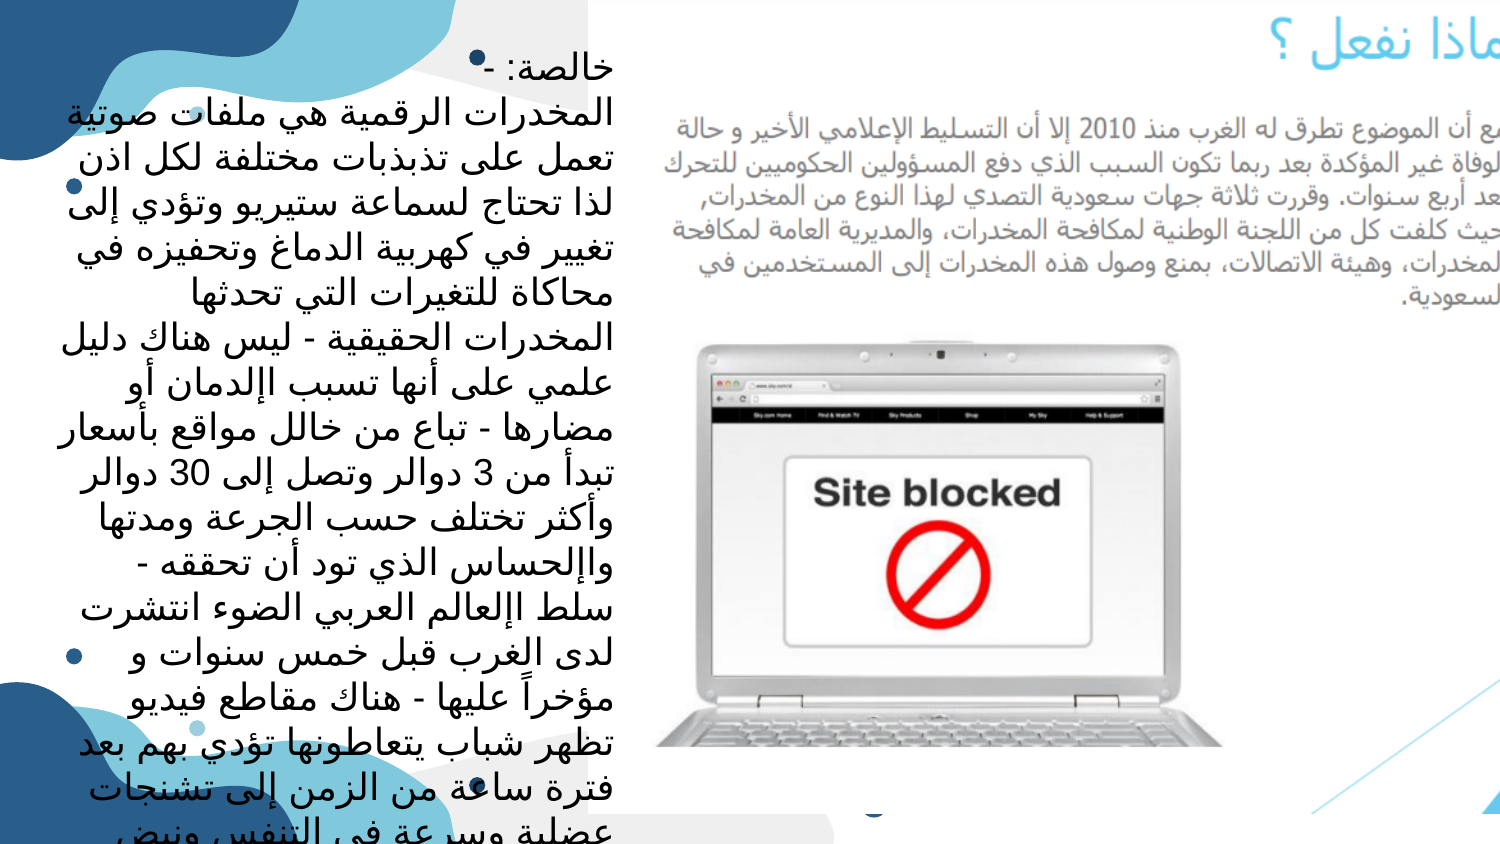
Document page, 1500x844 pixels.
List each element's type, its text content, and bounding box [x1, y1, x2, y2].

text_box خالصة: - المخدرات الرقمية هي ملفات صوتية تعمل على تذبذبات مختلفة لكل اذن لذا تحتاج لسماعة ستيريو وتؤدي إلى تغيير في كهربية الدماغ وتحفيزه في محاكاة للتغيرات التي تحدثها المخدرات الحقيقية - ليس هناك دليل علمي على أنها تسبب اإلدمان أو مضارها - تباع من خالل مواقع بأسعار تبدأ من 3 دوالر وتصل إلى 30 دوالر وأكثر تختلف حسب الجرعة ومدتها واإلحساس الذي تود أن تحققه - سلط اإلعالم العربي الضوء انتشرت لدى الغرب قبل خمس سنوات و مؤخراً عليها - هناك مقاطع فيديو تظهر شباب يتعاطونها تؤدي بهم بعد فترة ساعة من الزمن إلى تشنجات عضلية وسرعة في التنفس ونبض القلب [40, 35, 630, 844]
picture [587, 0, 1500, 815]
